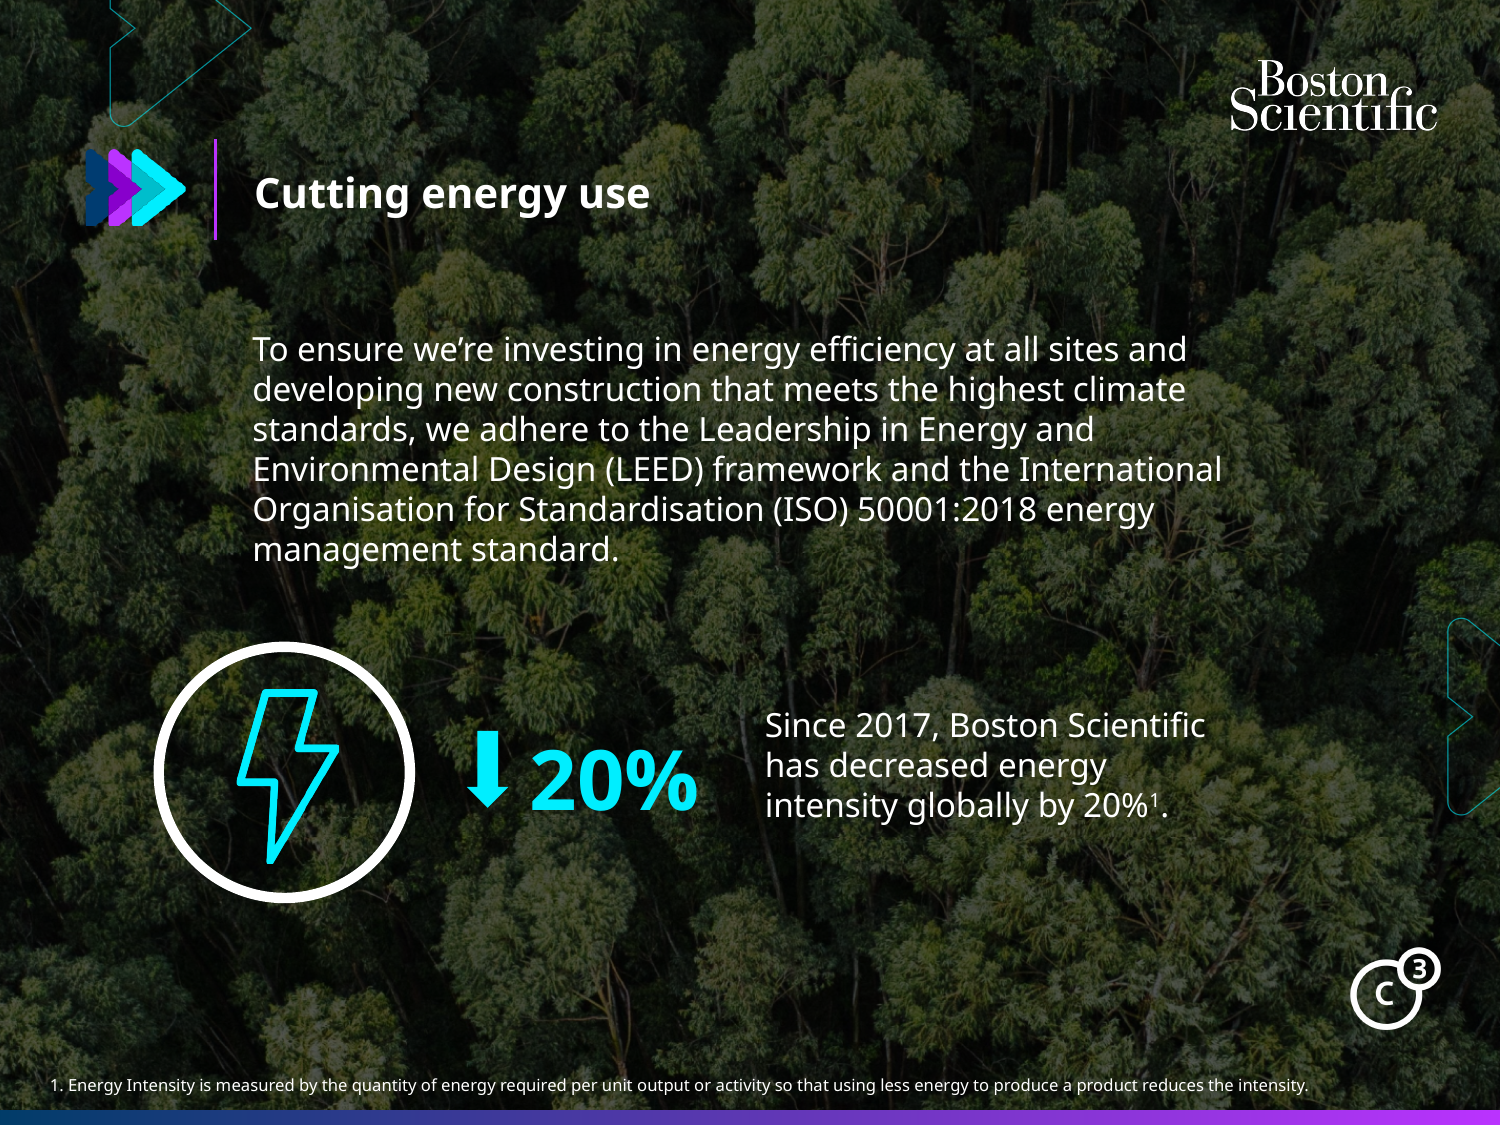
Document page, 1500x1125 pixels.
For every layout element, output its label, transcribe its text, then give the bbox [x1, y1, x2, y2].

text_box [0, 1110, 1500, 1125]
text_box 20% [514, 699, 750, 834]
text_box Cutting energy use [239, 149, 1095, 225]
text_box 1. Energy Intensity is measured by the quantity of energy required per unit output or activity so that using less energy to produce a product reduces the intensity. [34, 1066, 1462, 1102]
text_box [157, 645, 411, 900]
text_box [464, 729, 512, 810]
picture [0, 0, 1500, 1110]
text_box Since 2017, Boston Scientific has decreased energy intensity globally by 20%1. [749, 696, 1251, 832]
text_box To ensure we’re investing in energy efficiency at all sites and developing new construction that meets the highest climate standards, we adhere to the Leadership in Energy and Environmental Design (LEED) framework and the International Organisation for Standardisation (ISO) 50001:2018 energy management standard. [237, 321, 1272, 576]
